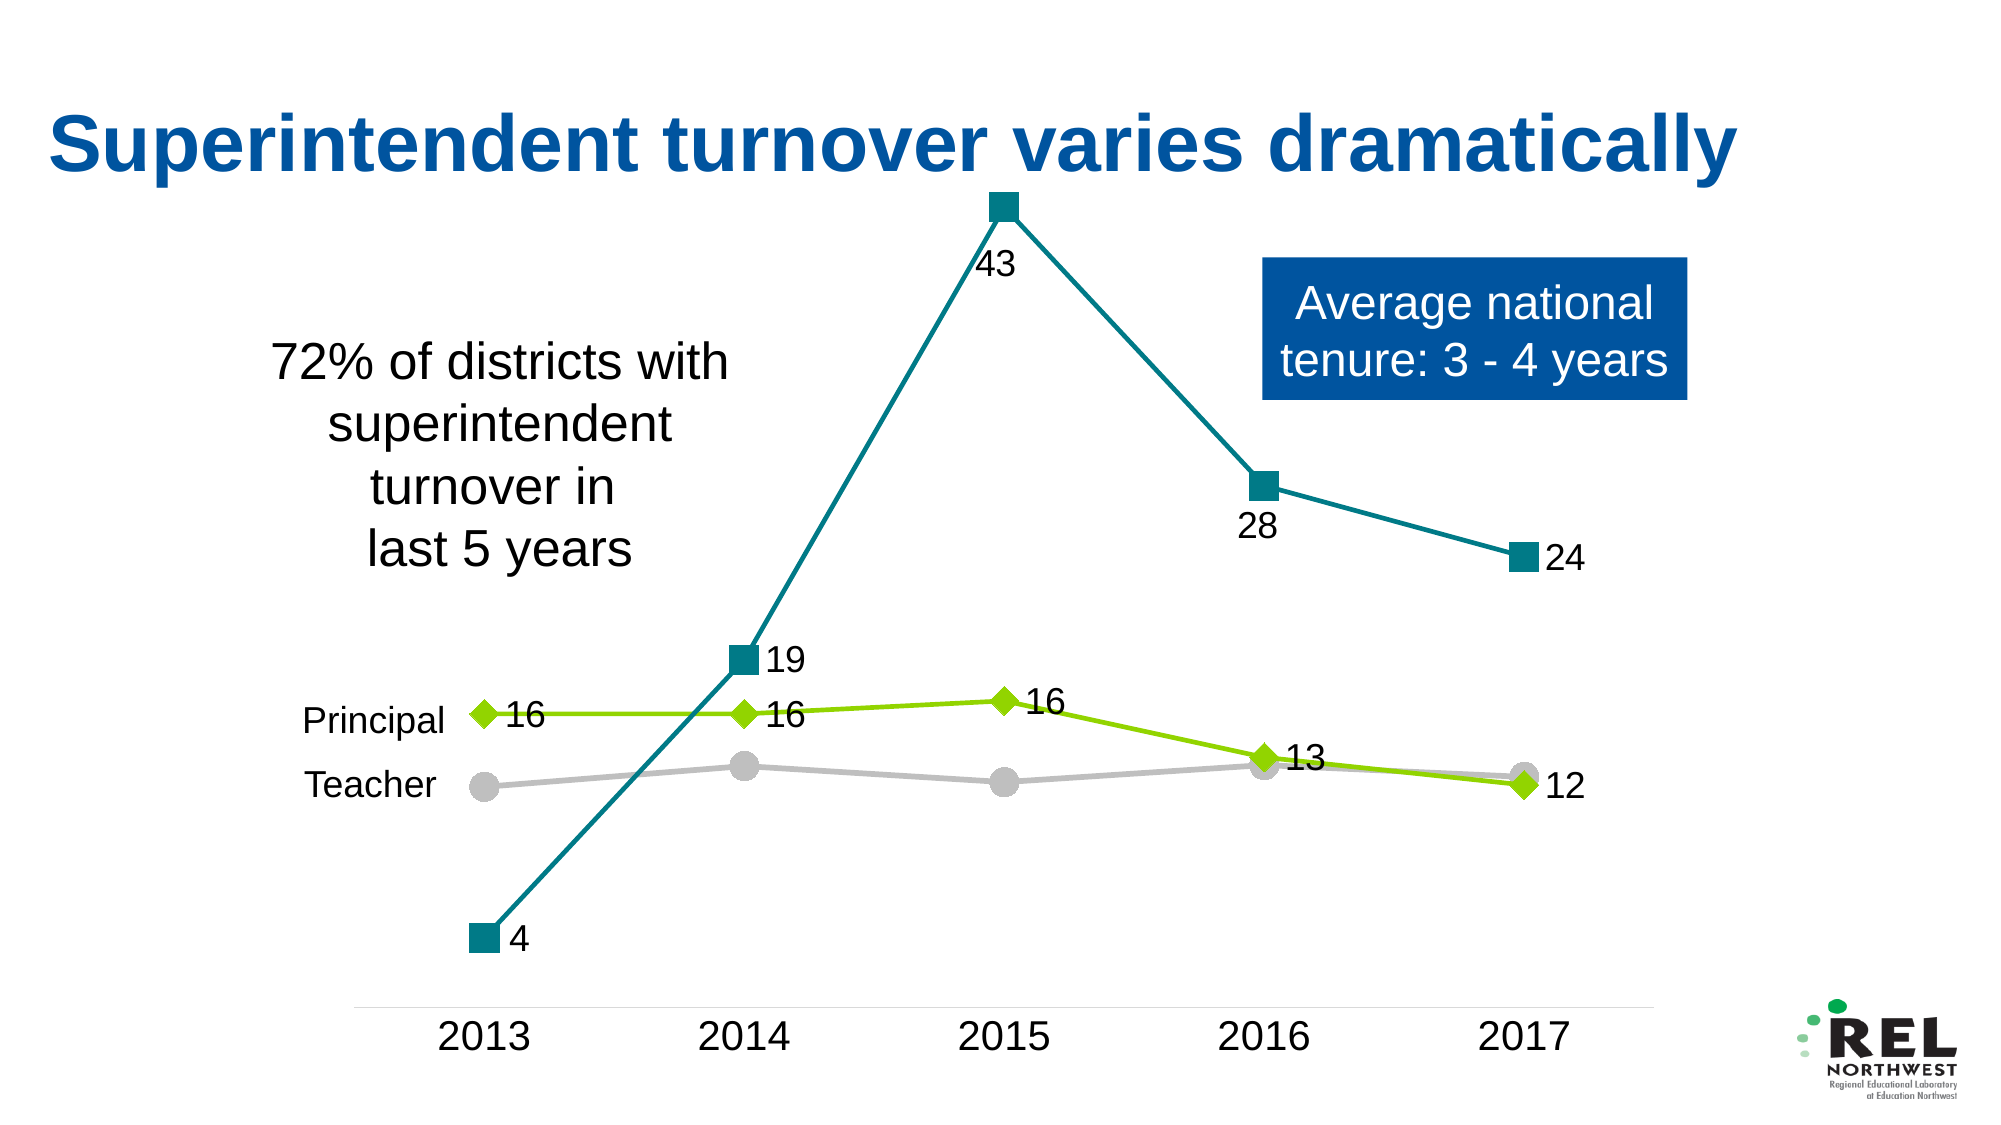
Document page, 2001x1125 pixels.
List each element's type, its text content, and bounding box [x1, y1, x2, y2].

picture [1797, 999, 1957, 1099]
chart [249, 137, 1751, 1125]
title Superintendent turnover varies dramatically [33, 45, 1967, 233]
